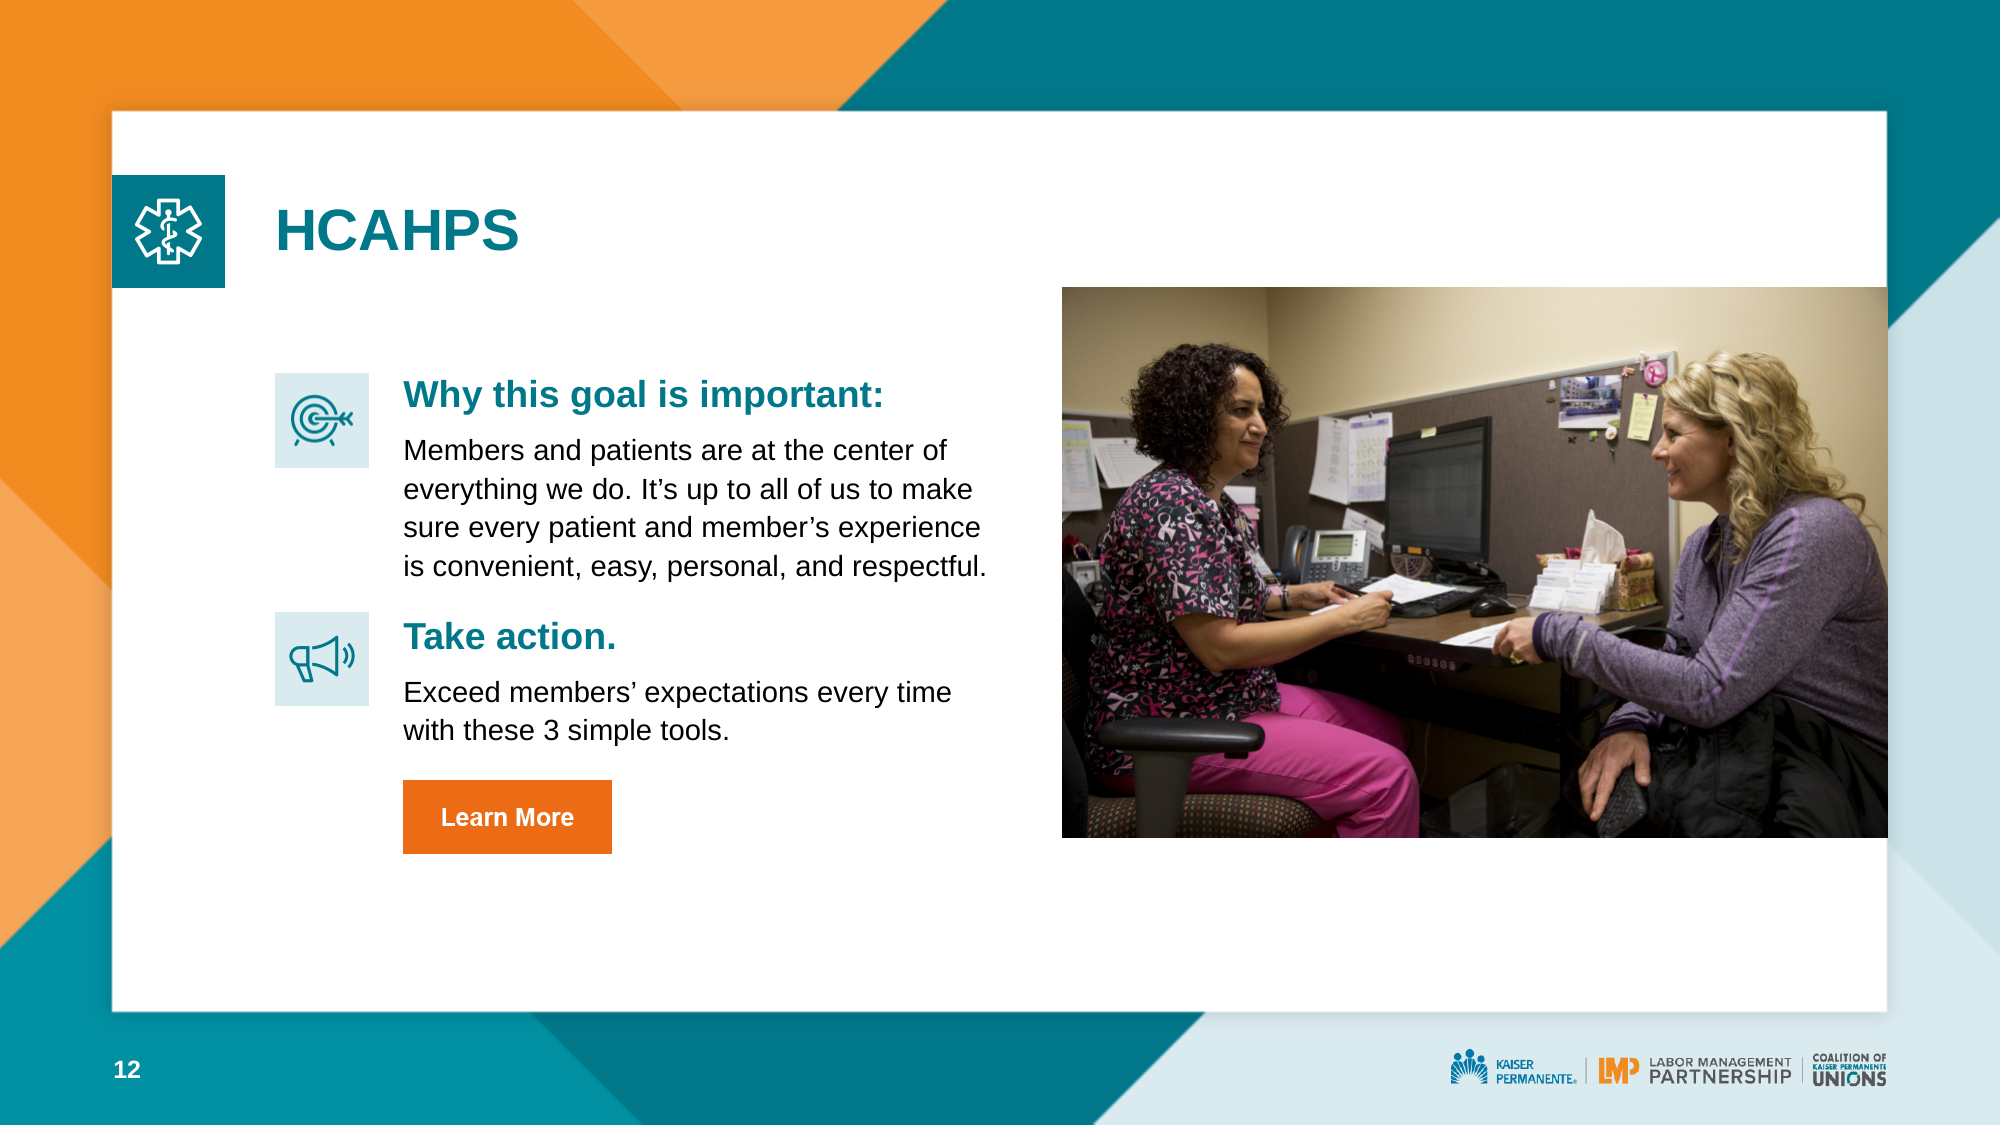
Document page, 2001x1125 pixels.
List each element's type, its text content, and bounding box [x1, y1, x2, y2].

picture [0, 0, 2000, 1125]
slide_number 12 [113, 1038, 564, 1099]
title HCAHPS [275, 175, 1863, 288]
list Why this goal is important: Members and patients are at the center of everything we do. It’s up to all of us to make sure every patient and member’s experience is convenient, easy, personal, and respectful. Take action. Exceed members’ expectations every time with these 3 simple tools. [403, 366, 1011, 966]
